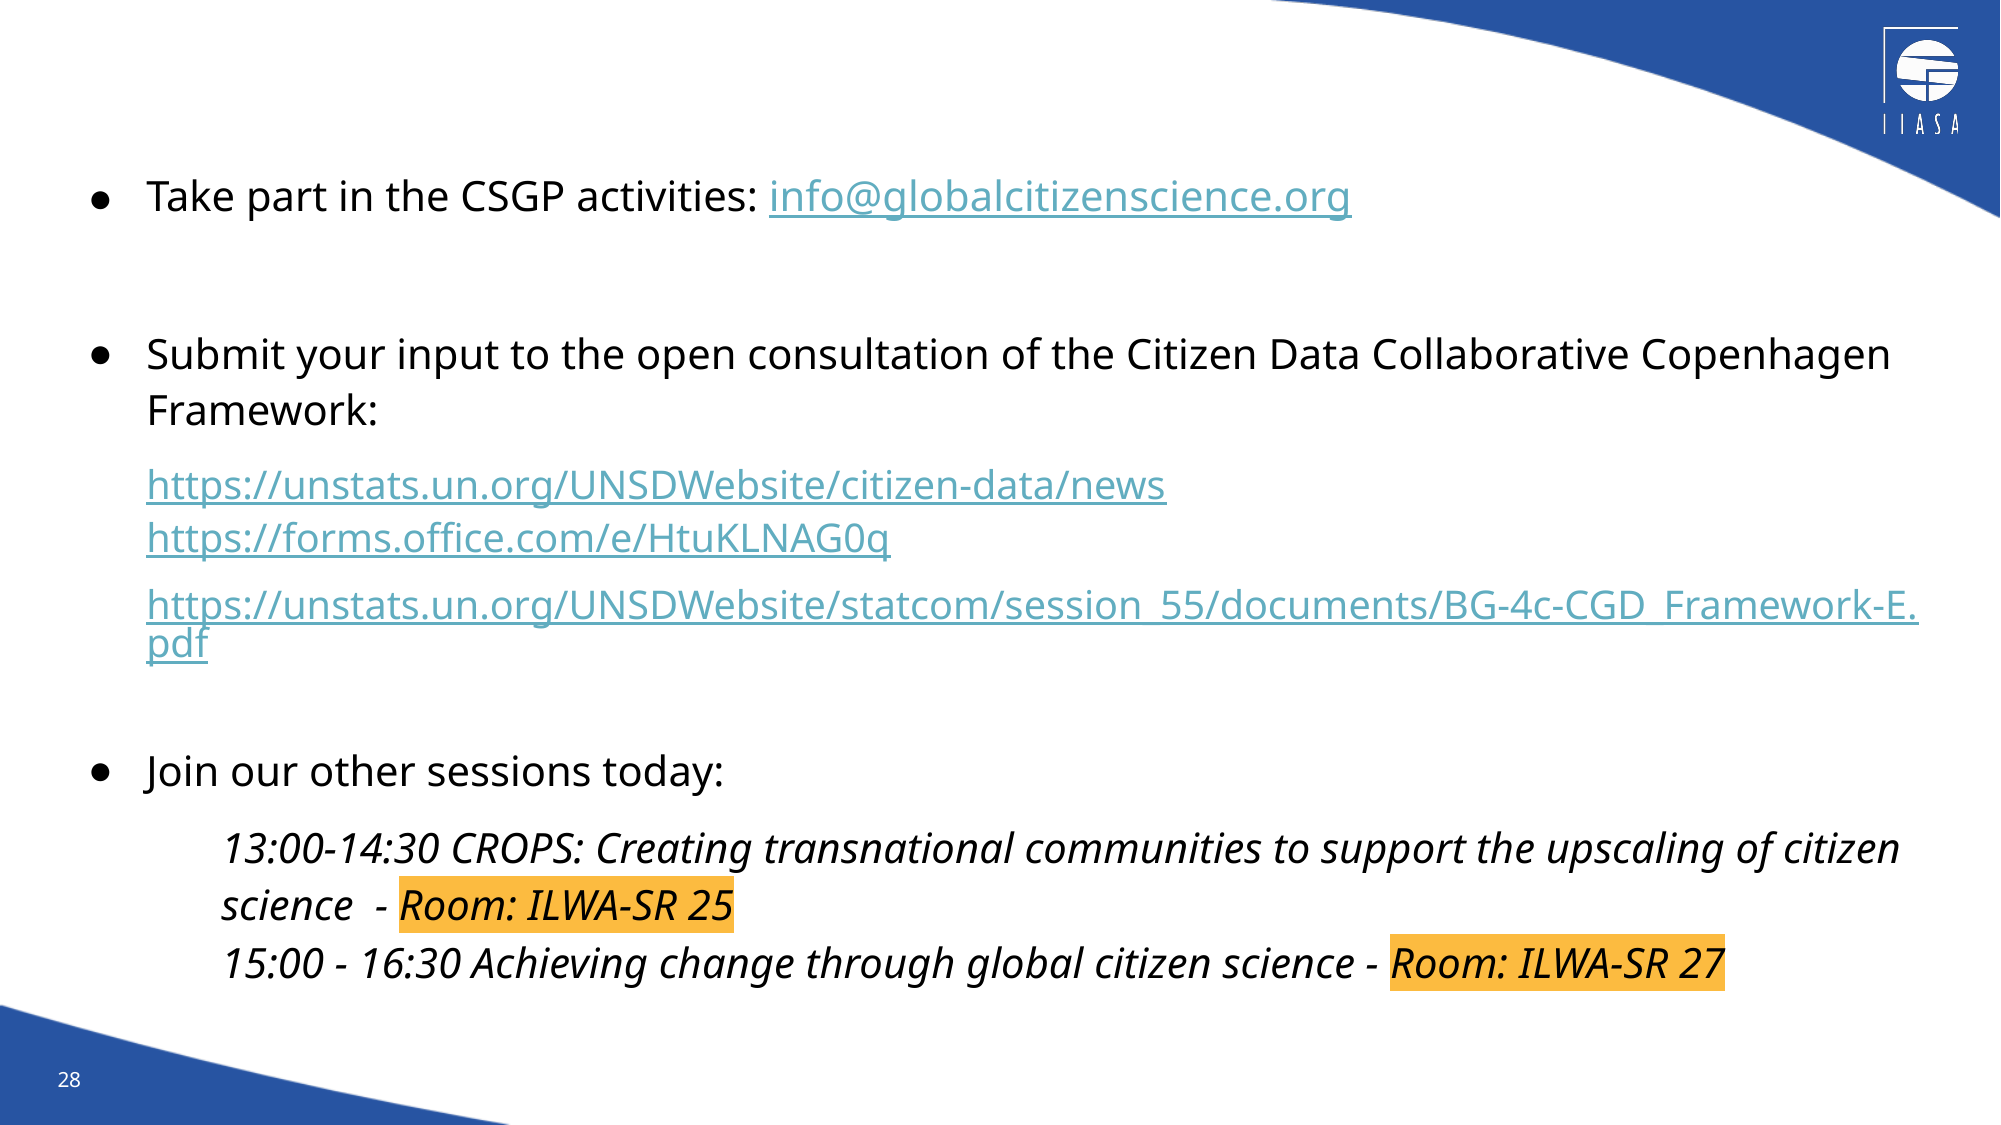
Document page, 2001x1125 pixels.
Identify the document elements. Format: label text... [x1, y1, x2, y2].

list Take part in the CSGP activities: info@globalcitizenscience.org Submit your input to the open consultation of the Citizen Data Collaborative Copenhagen Framework: https://unstats.un.org/UNSDWebsite/citizen-data/news https://forms.office.com/e/HtuKLNAG0q https://unstats.un.org/UNSDWebsite/statcom/session_55/documents/BG-4c-CGD_Framework-E.pdf Join our other sessions today: 13:00-14:30 CROPS: Creating transnational communities to support the upscaling of citizen science - Room: ILWA-SR 25 15:00 - 16:30 Achieving change through global citizen science - Room: ILWA-SR 27 [56, 156, 1944, 1024]
picture [0, 0, 2000, 1125]
slide_number ‹#› [42, 1042, 493, 1102]
